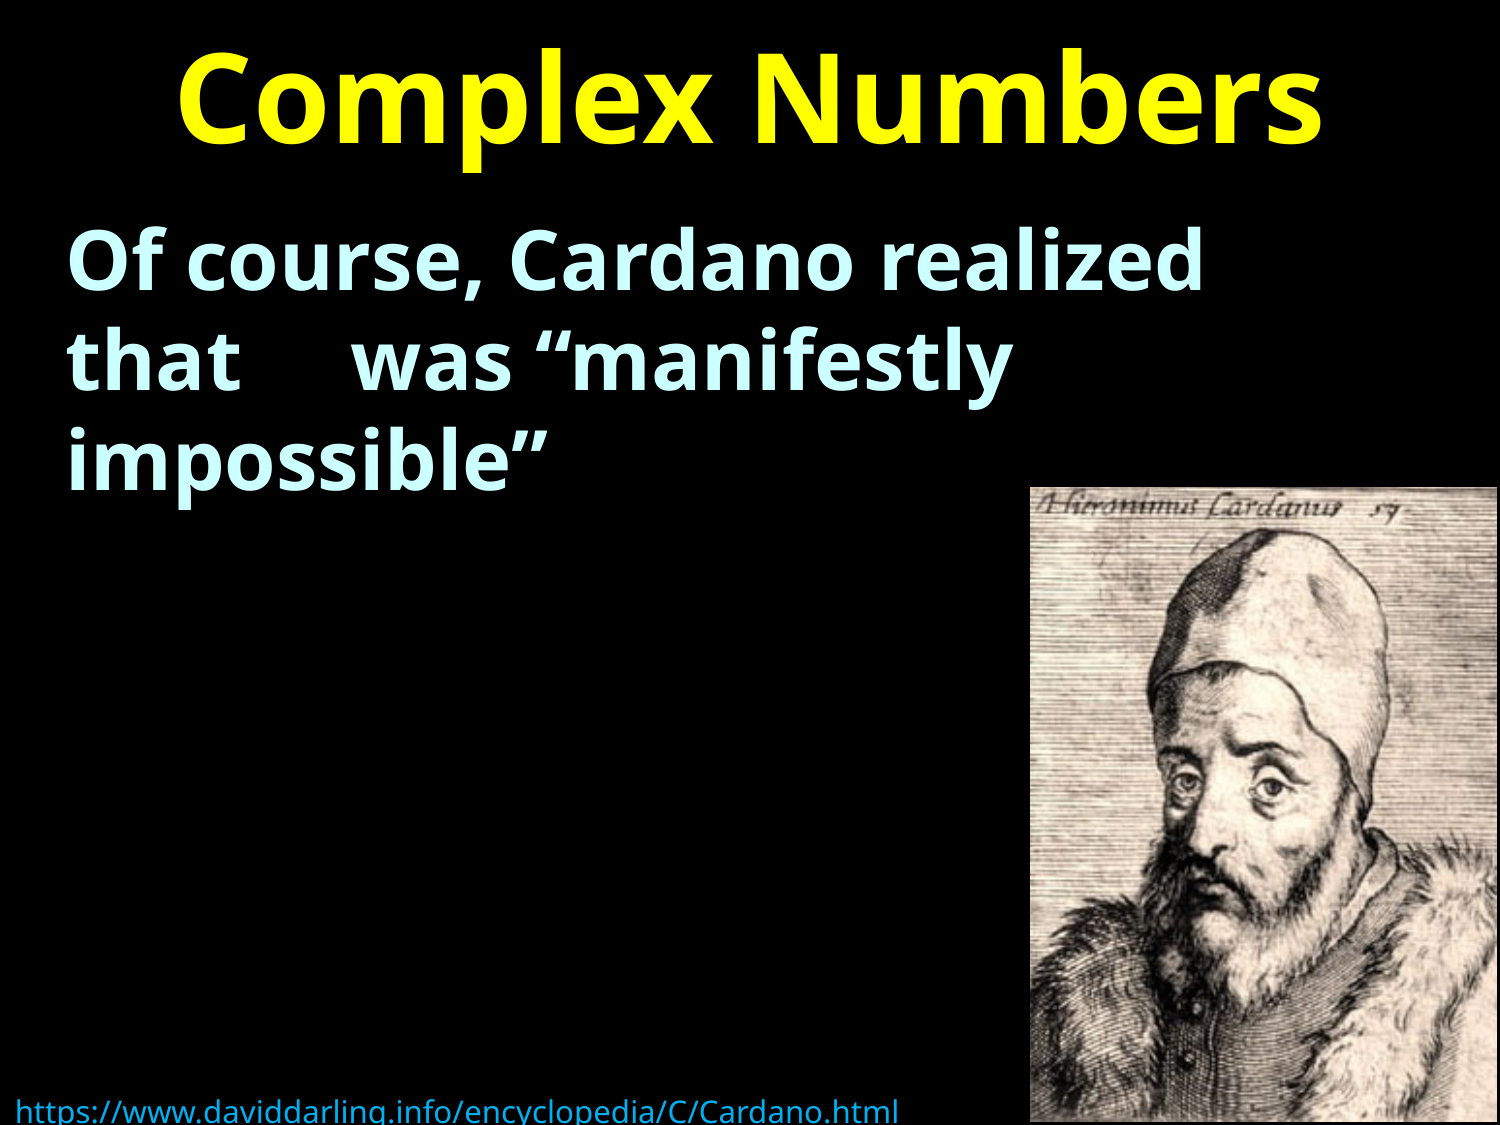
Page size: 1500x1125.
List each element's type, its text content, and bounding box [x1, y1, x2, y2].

picture [1030, 487, 1498, 1123]
title Complex Numbers [0, 0, 1500, 188]
text_box https://www.daviddarling.info/encyclopedia/C/Cardano.html [0, 1084, 1026, 1125]
